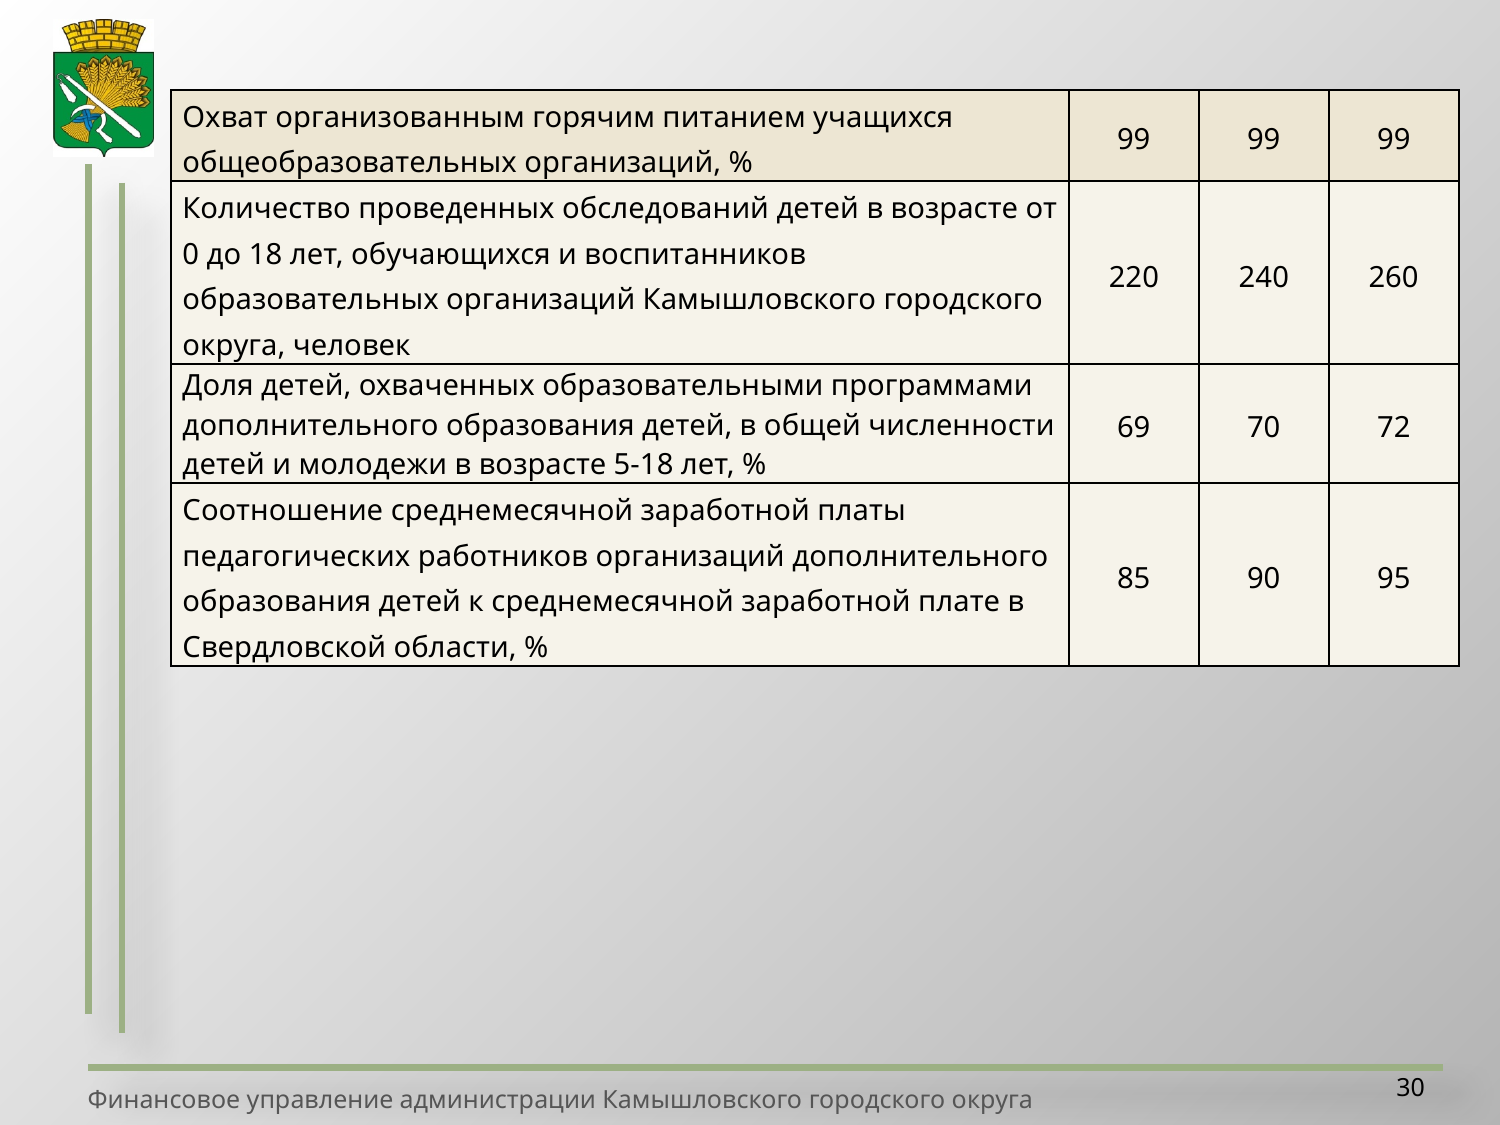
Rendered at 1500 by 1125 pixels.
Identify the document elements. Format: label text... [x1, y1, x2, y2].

table_cell 70 [1200, 365, 1328, 482]
table_cell Доля детей, охваченных образовательными программами дополнительного образования детей, в общей численности детей и молодежи в возрасте 5-18 лет, % [172, 365, 1068, 482]
table_header 99 [1070, 91, 1198, 180]
table_header 99 [1200, 91, 1328, 180]
table_cell Количество проведенных обследований детей в возрасте от 0 до 18 лет, обучающихся и воспитанников образовательных организаций Камышловского городского округа, человек [172, 182, 1068, 363]
table_cell 69 [1070, 365, 1198, 482]
table_cell Соотношение среднемесячной заработной платы педагогических работников организаций дополнительного образования детей к среднемесячной заработной плате в Свердловской области, % [172, 484, 1068, 665]
table_cell 90 [1200, 484, 1328, 665]
table_header 99 [1330, 91, 1458, 180]
table_header Охват организованным горячим питанием учащихся общеобразовательных организаций, % [172, 91, 1068, 180]
table_cell 85 [1070, 484, 1198, 665]
table_cell 95 [1330, 484, 1458, 665]
picture [53, 19, 154, 157]
slide_number 30 [1299, 1052, 1425, 1113]
table_cell 220 [1070, 182, 1198, 363]
table_cell 260 [1330, 182, 1458, 363]
table_cell 240 [1200, 182, 1328, 363]
table_cell 72 [1330, 365, 1458, 482]
